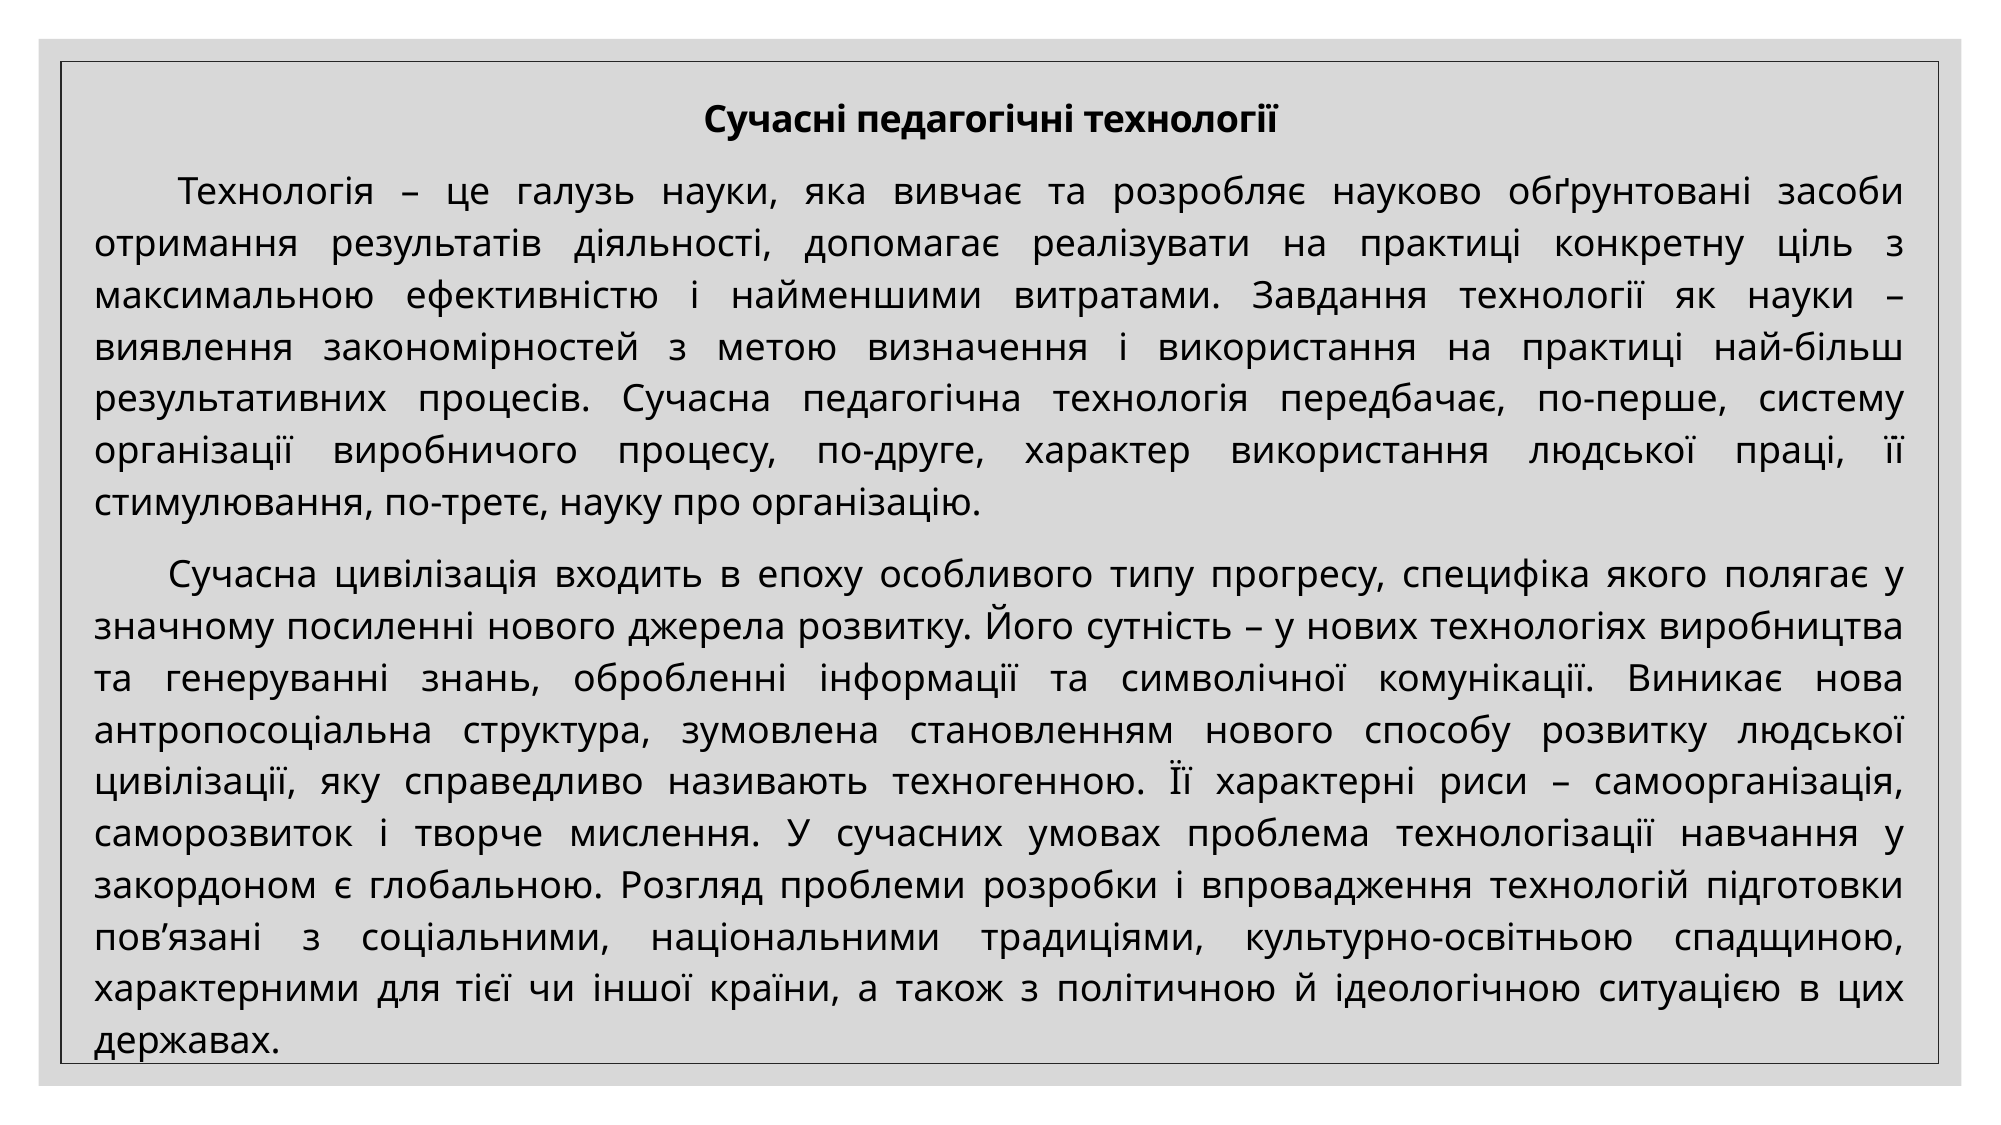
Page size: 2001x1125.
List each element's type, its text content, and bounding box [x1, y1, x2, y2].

text_box Сучасні педагогічні технології Технологія – це галузь науки, яка вивчає та розробляє науково обґрунтовані засоби отримання результатів діяльності, допомагає реалізувати на практиці конкретну ціль з максимальною ефективністю і найменшими витратами. Завдання технології як науки – виявлення закономірностей з метою визначення і використання на практиці най-більш результативних процесів. Сучасна педагогічна технологія передбачає, по-перше, систему організації виробничого процесу, по-друге, характер використання людської праці, її стимулювання, по-третє, науку про організацію. Сучасна цивілізація входить в епоху особливого типу прогресу, специфіка якого полягає у значному посиленні нового джерела розвитку. Його сутність – у нових технологіях виробництва та генеруванні знань, обробленні інформації та символічної комунікації. Виникає нова антропосоціальна структура, зумовлена становленням нового способу розвитку людської цивілізації, яку справедливо називають техногенною. Її характерні риси – самоорганізація, саморозвиток і творче мислення. У сучасних умовах проблема технологізації навчання у закордоном є глобальною. Розгляд проблеми розробки і впровадження технологій підготовки пов’язані з соціальними, національними традиціями, культурно-освітньою спадщиною, характерними для тієї чи іншої країни, а також з політичною й ідеологічною ситуацією в цих державах. [79, 80, 1921, 1069]
